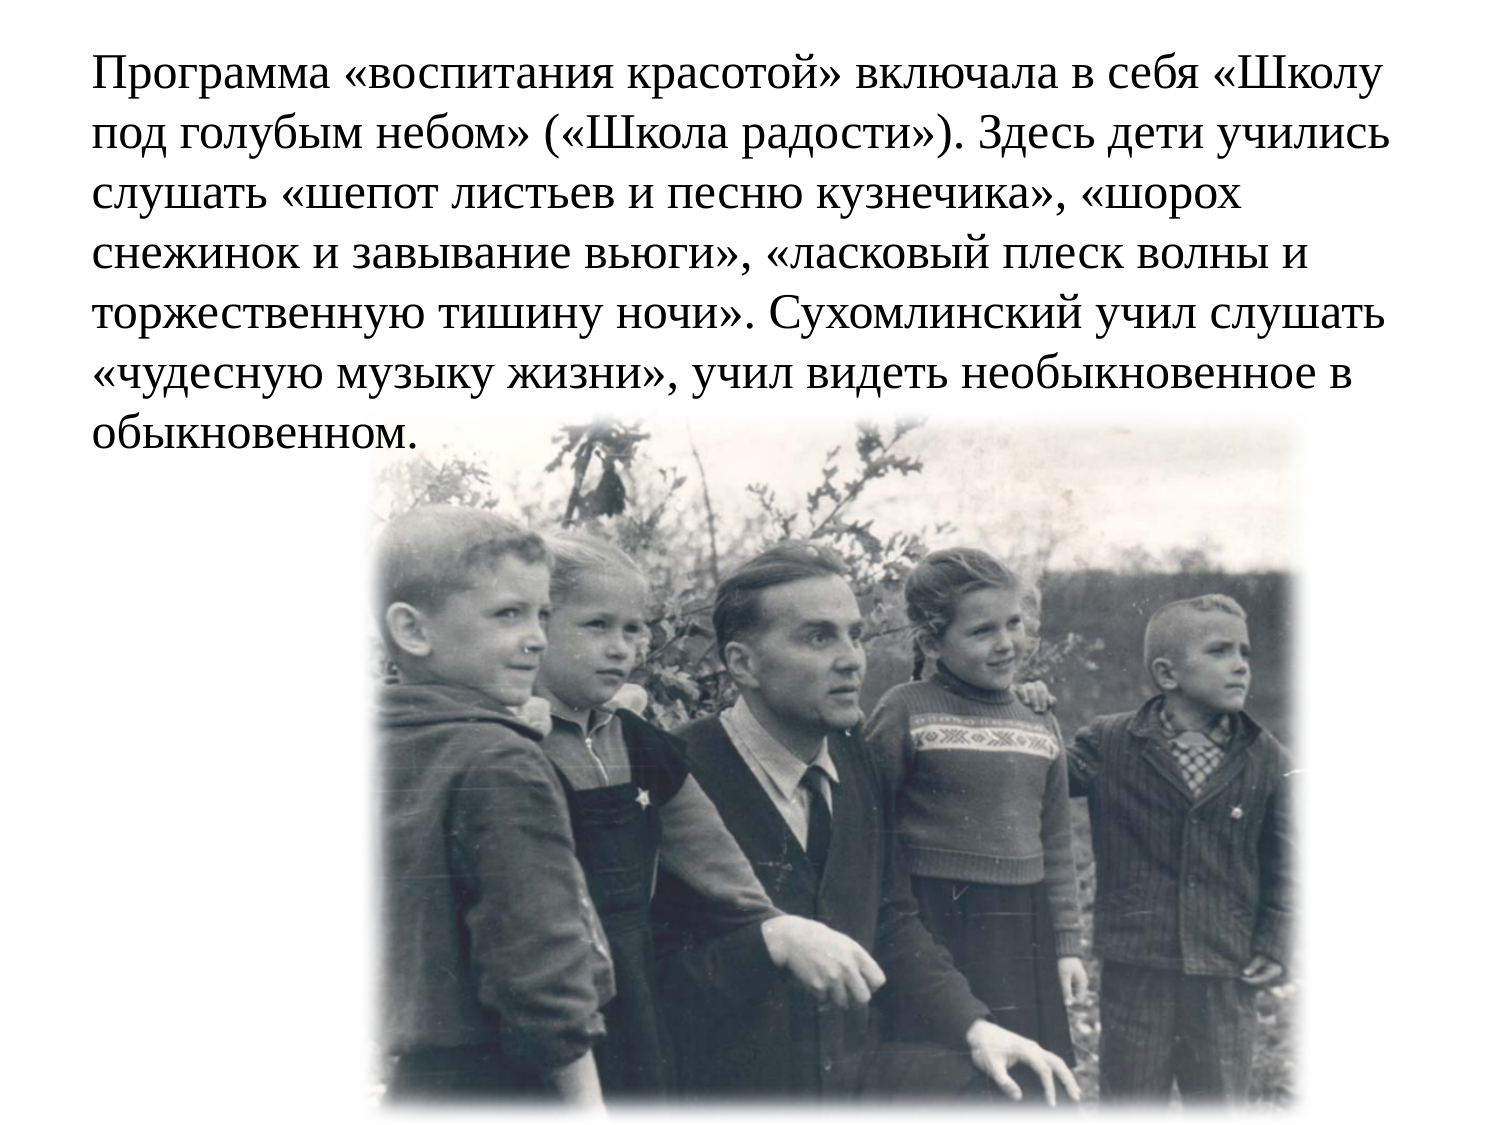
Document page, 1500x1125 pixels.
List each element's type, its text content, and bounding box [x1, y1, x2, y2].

list Программа «воспитания красотой» включала в себя «Школу под голубым небом» («Школа радости»). Здесь дети учились слушать «шепот листьев и песню кузнечика», «шорох снежинок и завывание вьюги», «ласковый плеск волны и торжественную тишину ночи». Сухомлинский учил слушать «чудесную музыку жизни», учил видеть необыкновенное в обыкновенном. [76, 30, 1461, 497]
picture [359, 408, 1313, 1125]
